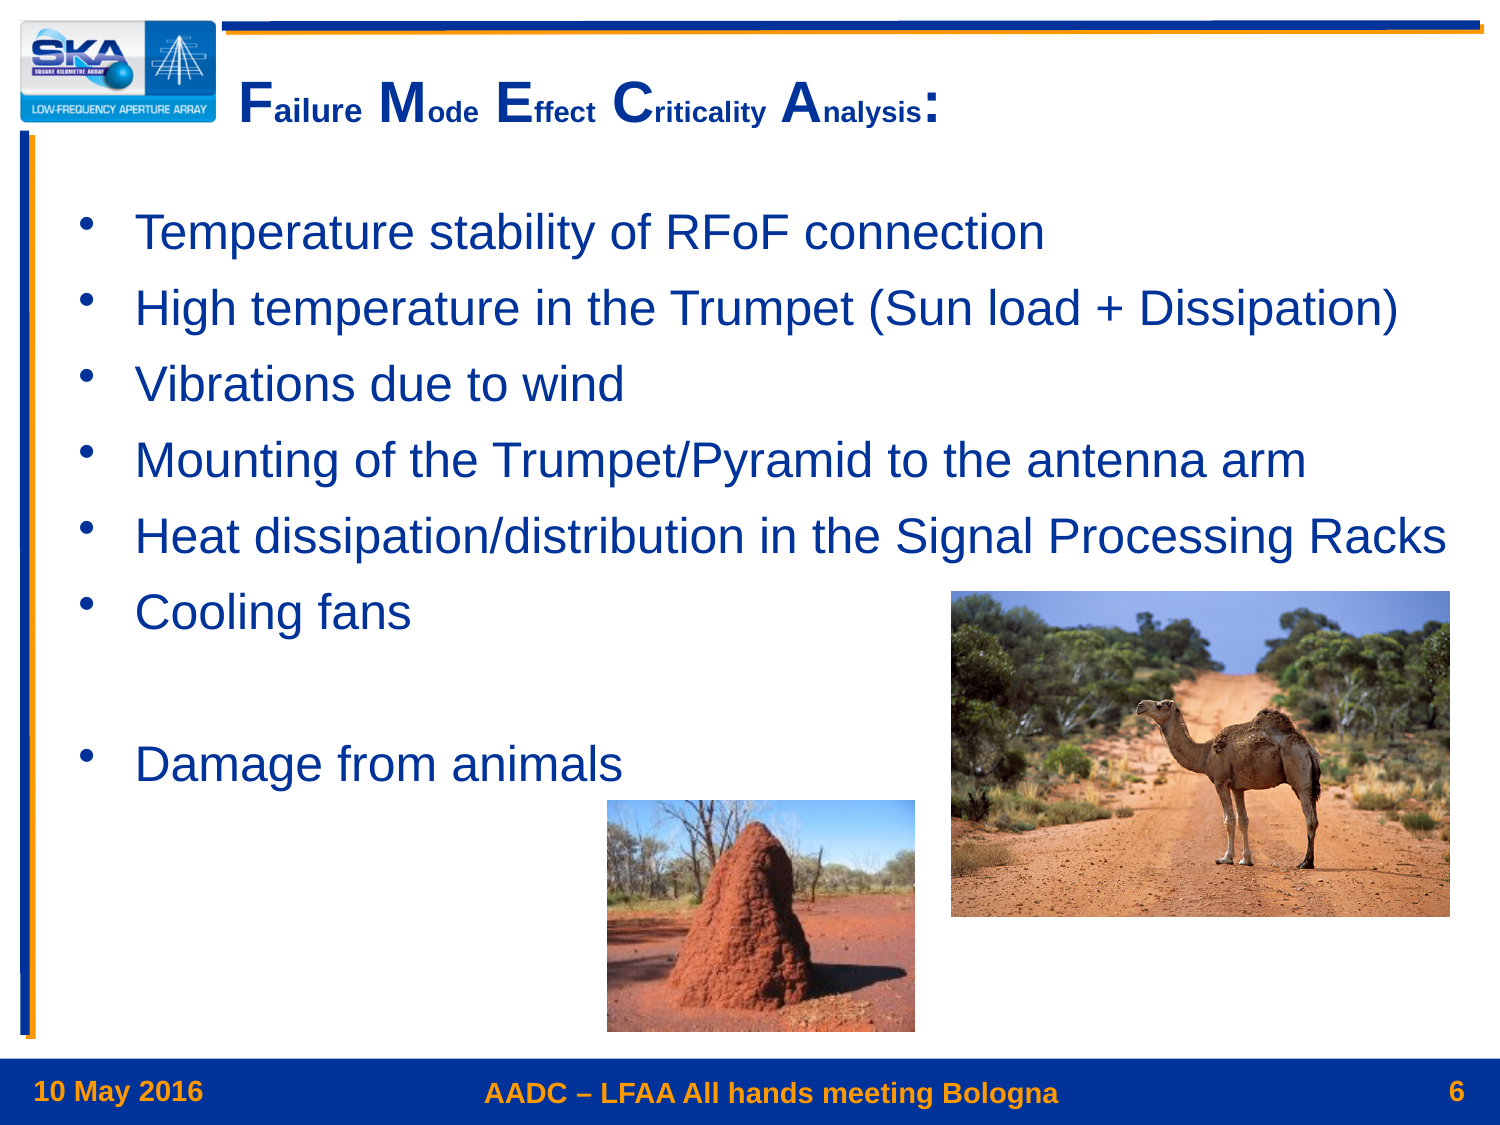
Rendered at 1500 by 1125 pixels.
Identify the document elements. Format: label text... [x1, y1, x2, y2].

picture [43, 106, 54, 113]
list Temperature stability of RFoF connection High temperature in the Trumpet (Sun load + Dissipation) Vibrations due to wind Mounting of the Trumpet/Pyramid to the antenna arm Heat dissipation/distribution in the Signal Processing Racks Cooling fans Damage from animals [63, 185, 1488, 1036]
picture [175, 106, 200, 113]
picture [607, 800, 915, 1033]
picture [131, 106, 144, 113]
picture [33, 106, 39, 113]
title Failure Mode Effect Criticality Analysis: [223, 33, 1485, 166]
picture [56, 106, 84, 113]
picture [87, 106, 105, 113]
picture [18, 20, 216, 123]
picture [120, 106, 127, 113]
picture [951, 591, 1451, 917]
picture [156, 106, 169, 113]
